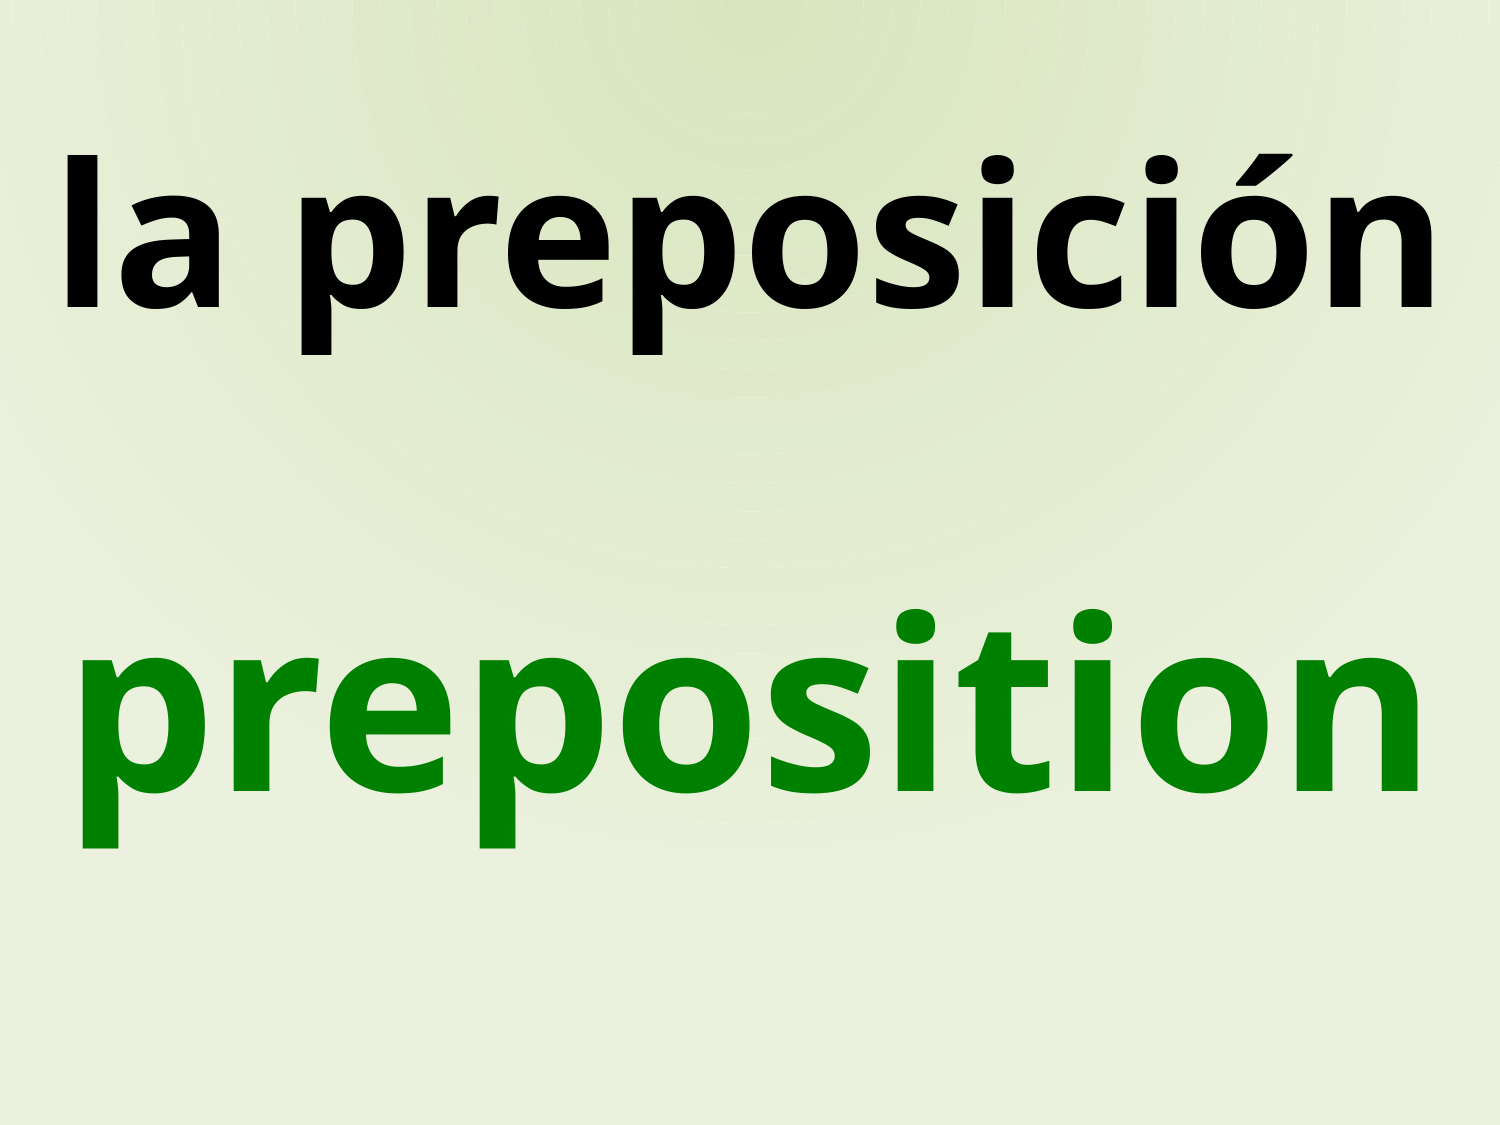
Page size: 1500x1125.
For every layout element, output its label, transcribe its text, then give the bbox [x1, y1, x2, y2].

text_box la preposición [0, 99, 1500, 355]
text_box preposition [0, 544, 1500, 847]
